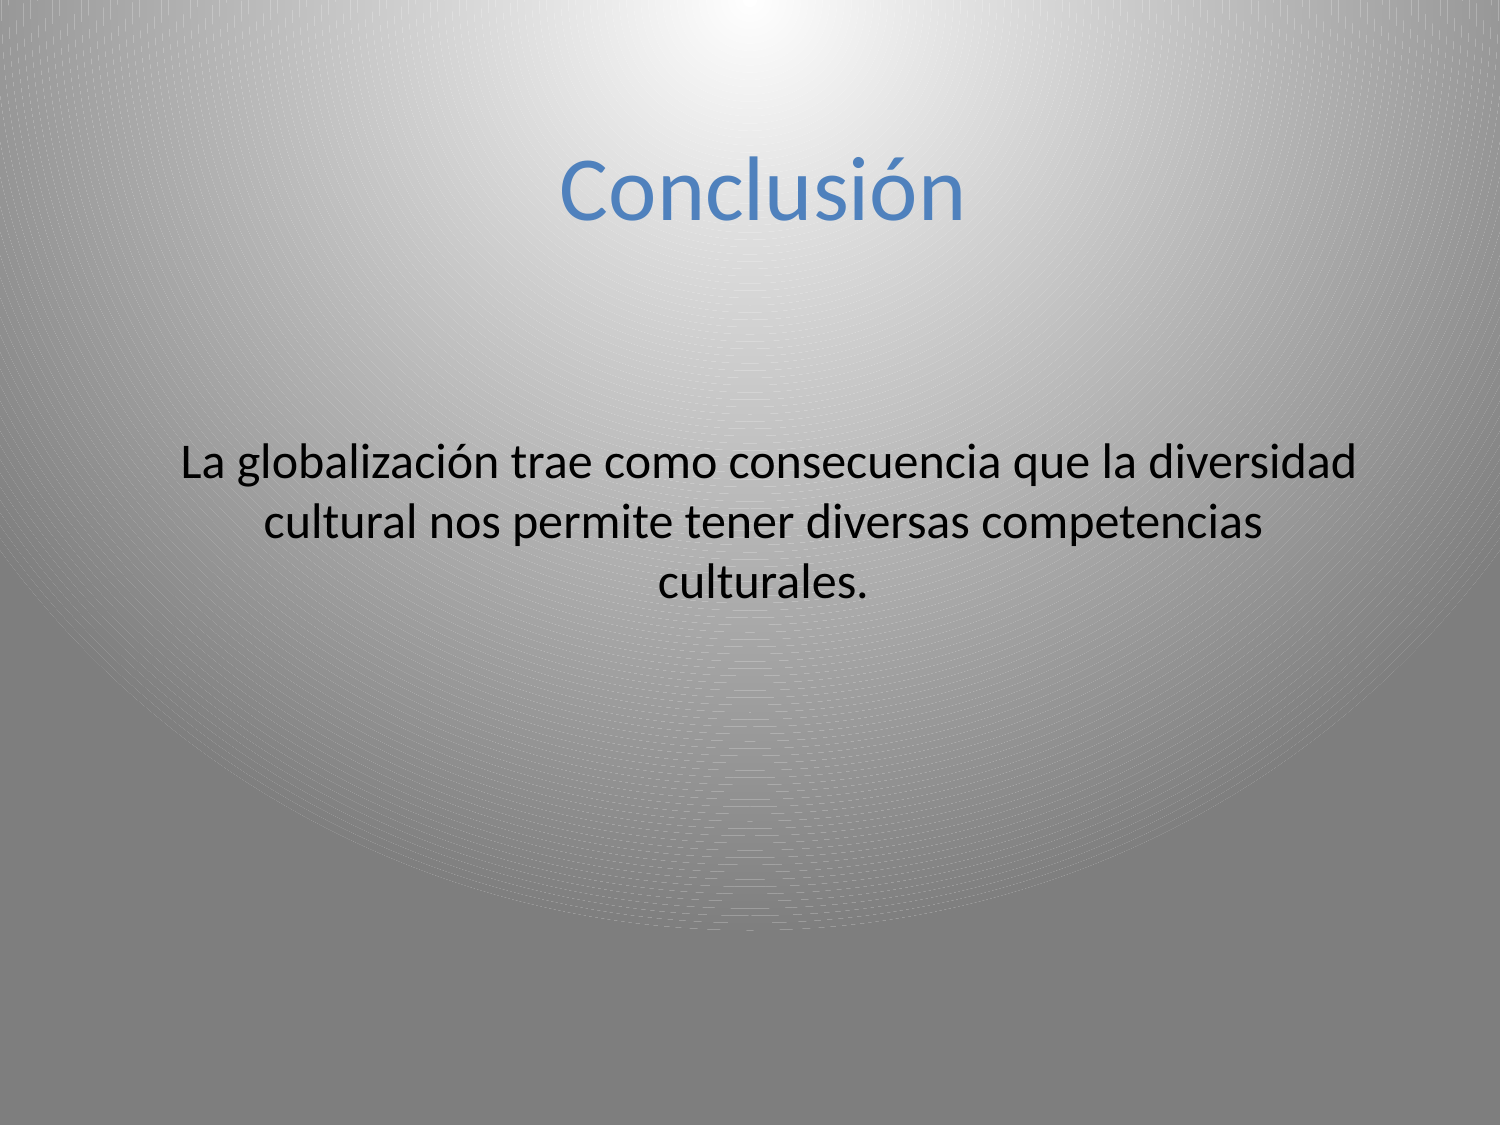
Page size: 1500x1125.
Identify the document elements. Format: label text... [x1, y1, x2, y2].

title Conclusión [88, 90, 1439, 278]
text_box La globalización trae como consecuencia que la diversidad cultural nos permite tener diversas competencias culturales. [149, 420, 1378, 616]
